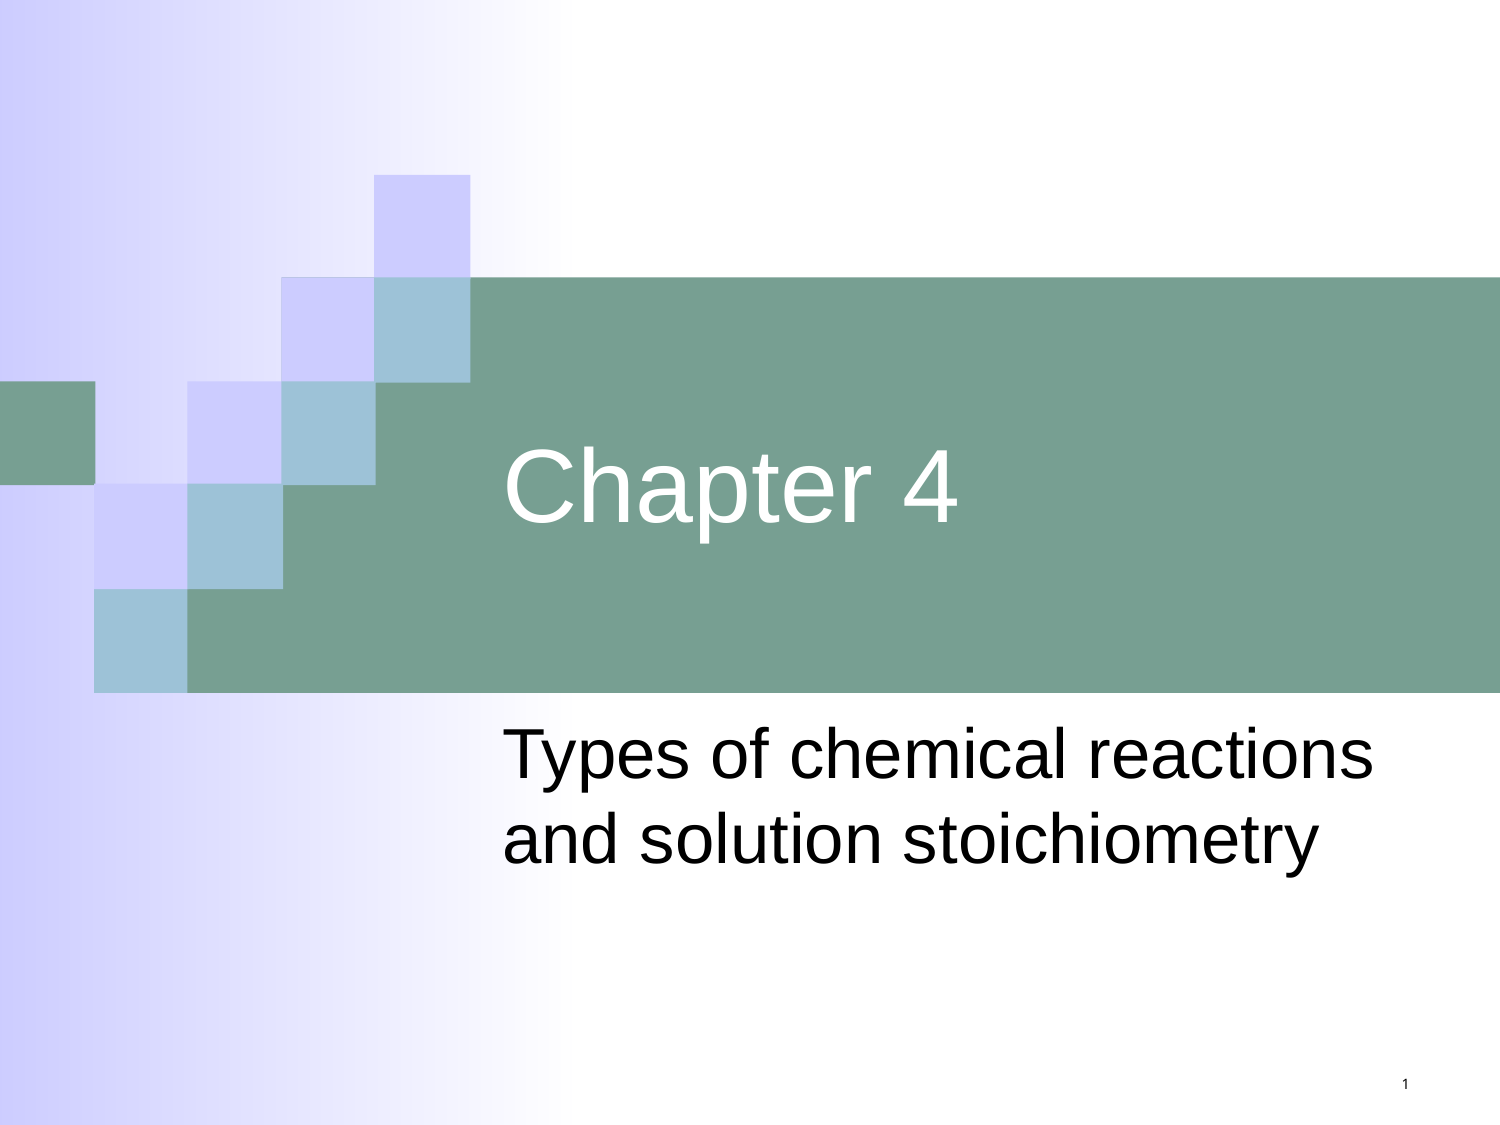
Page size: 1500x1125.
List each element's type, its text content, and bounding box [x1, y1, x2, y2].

slide_number 1 [1074, 1025, 1425, 1100]
subtitle Types of chemical reactions and solution stoichiometry [487, 699, 1475, 988]
title Chapter 4 [487, 299, 1475, 663]
